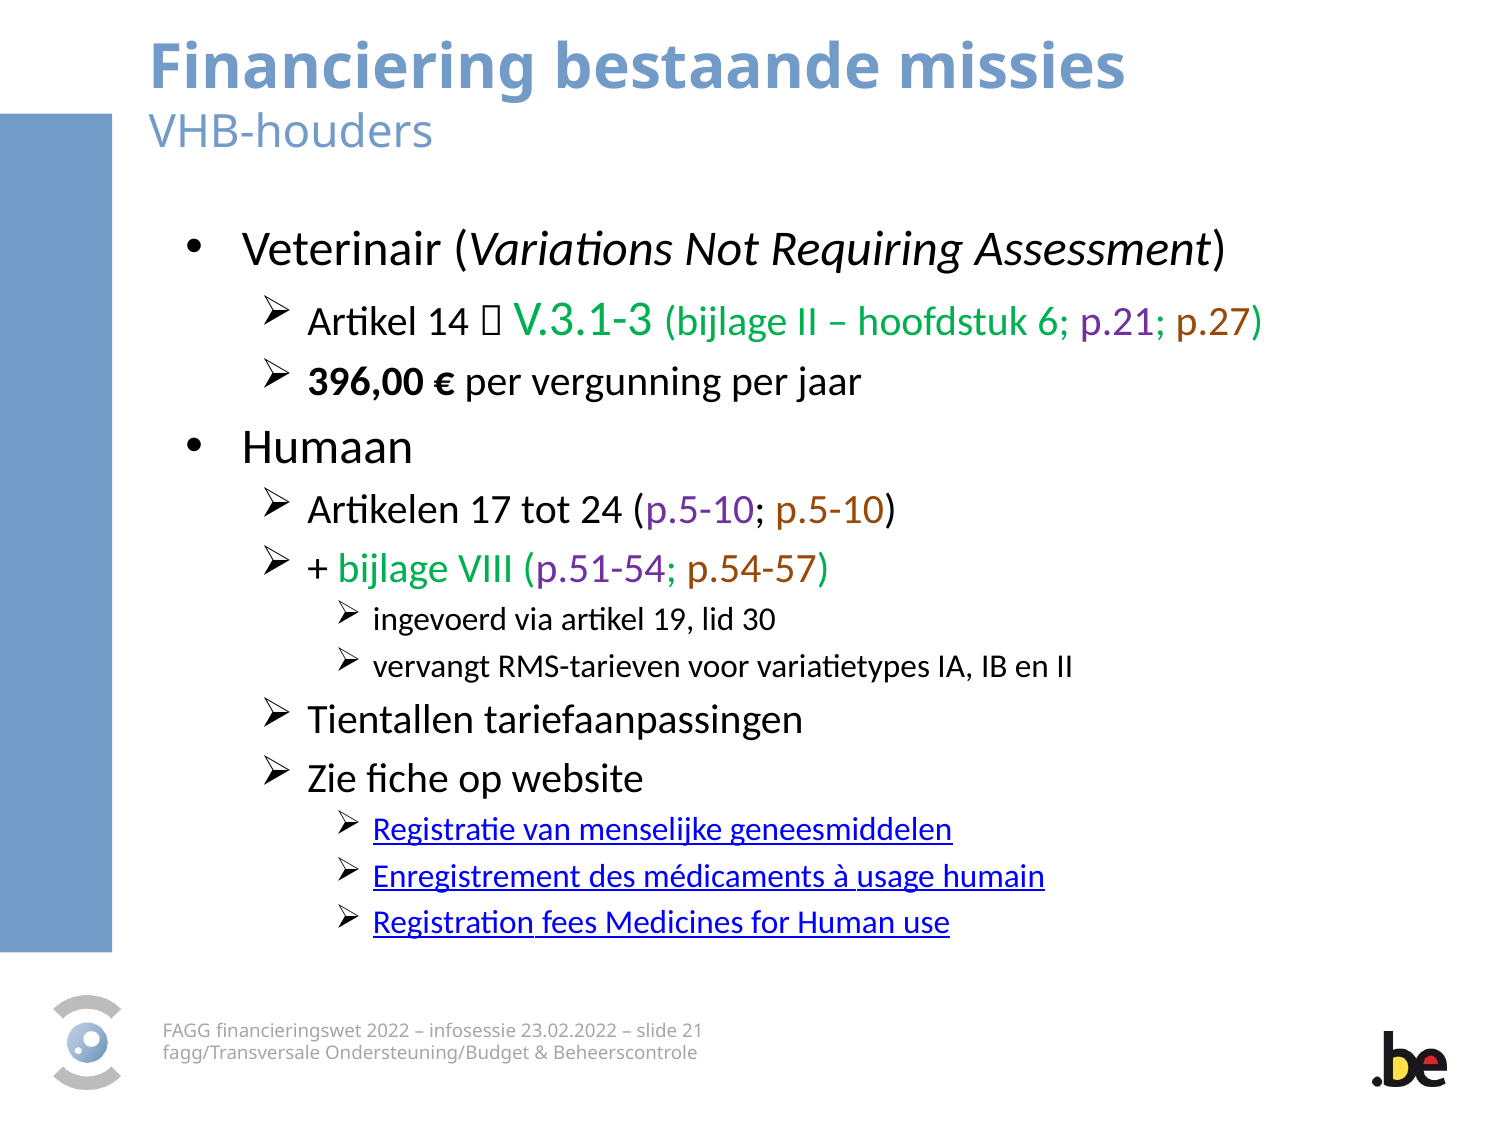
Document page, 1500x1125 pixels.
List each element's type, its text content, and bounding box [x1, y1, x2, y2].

text_box FAGG financieringswet 2022 – infosessie 23.02.2022 – slide 21 fagg/Transversale Ondersteuning/Budget & Beheerscontrole [147, 1011, 892, 1071]
list [151, 185, 1453, 468]
picture [48, 990, 124, 1094]
text_box Veterinair (Variations Not Requiring Assessment) Artikel 14  V.3.1-3 (bijlage II – hoofdstuk 6; p.21; p.27) 396,00 € per vergunning per jaar Humaan Artikelen 17 tot 24 (p.5-10; p.5-10) + bijlage VIII (p.51-54; p.54-57) ingevoerd via artikel 19, lid 30 vervangt RMS-tarieven voor variatietypes IA, IB en II Tientallen tariefaanpassingen Zie fiche op website Registratie van menselijke geneesmiddelen Enregistrement des médicaments à usage humain Registration fees Medicines for Human use [170, 208, 1472, 976]
list Financiering bestaande missies VHB-houders [133, 19, 1471, 185]
picture [1372, 1031, 1447, 1087]
